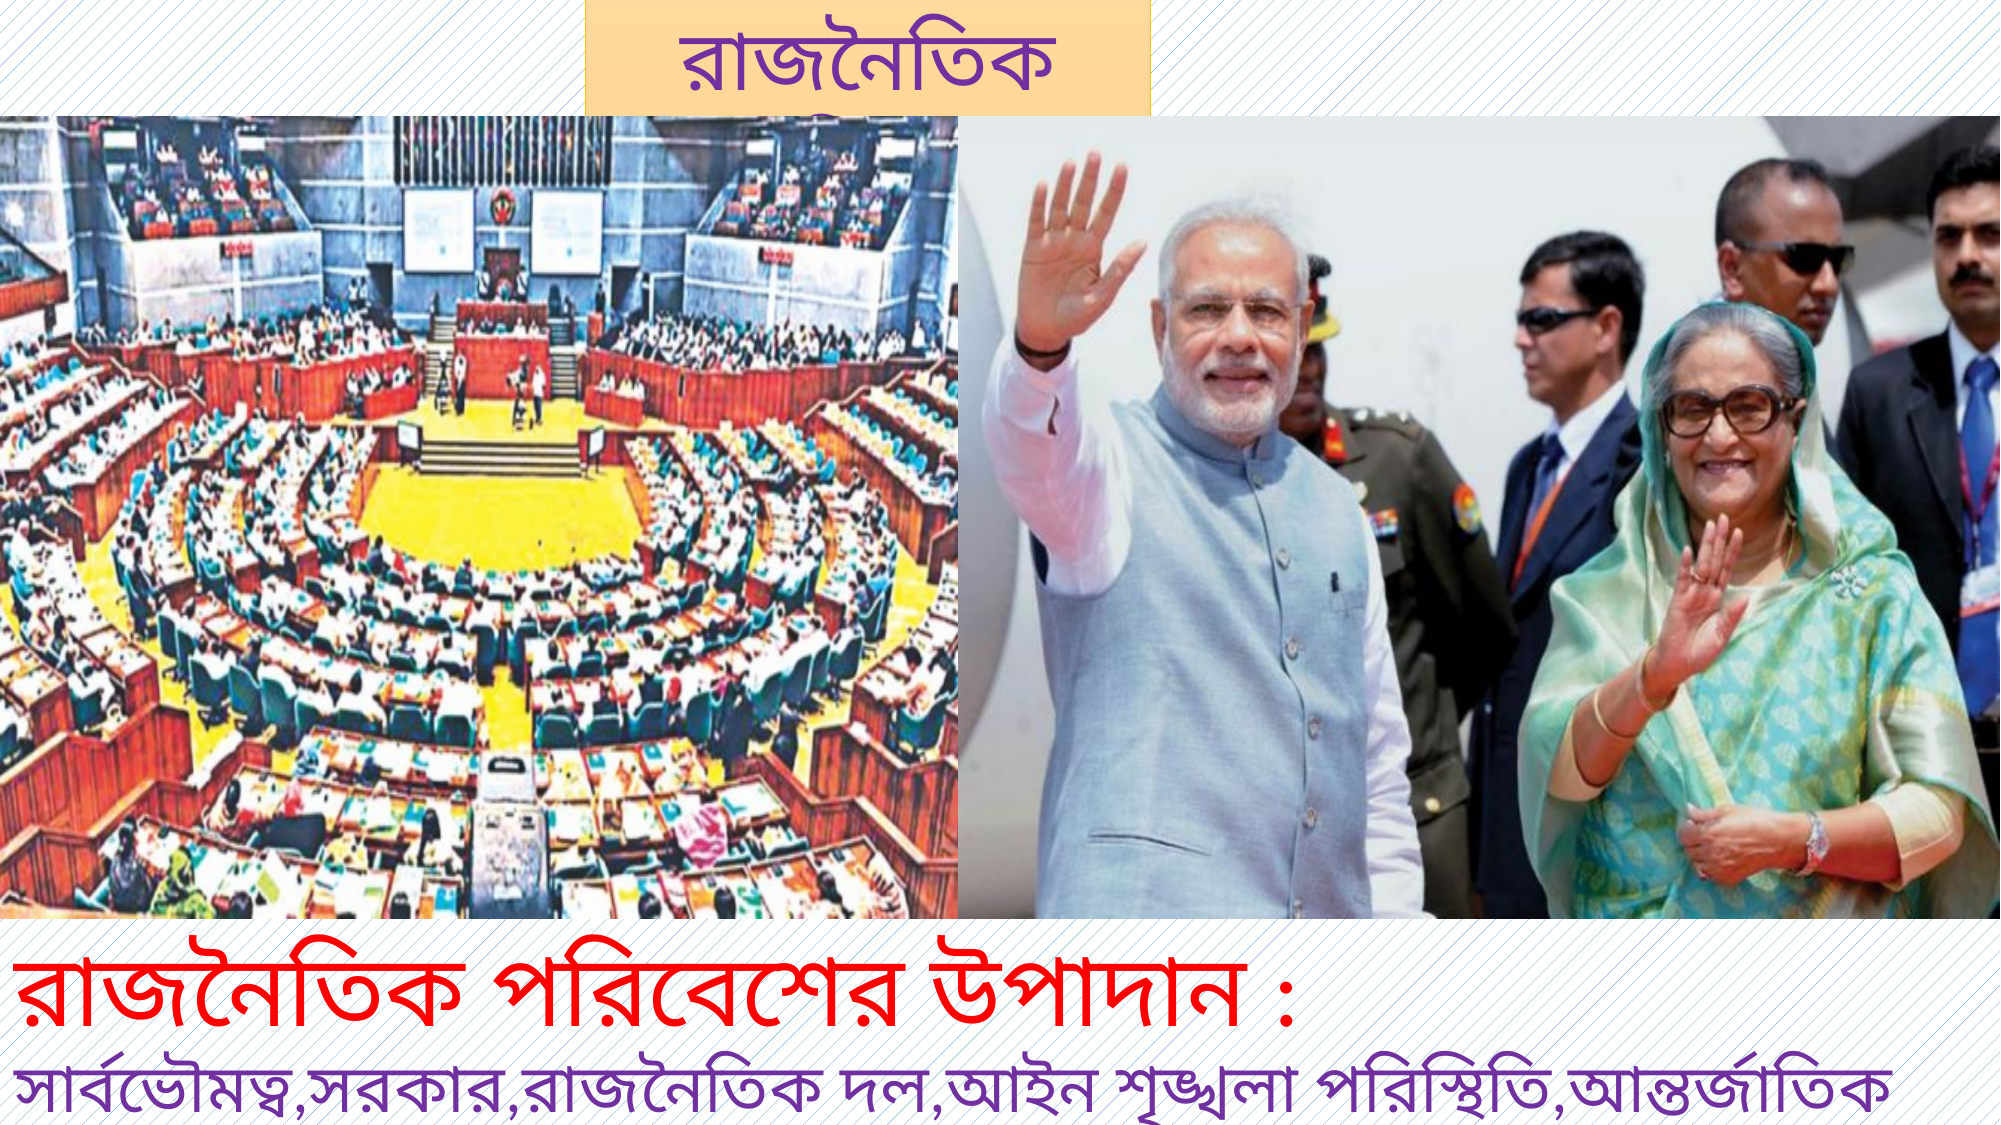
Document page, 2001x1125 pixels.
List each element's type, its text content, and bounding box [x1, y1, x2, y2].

picture [0, 116, 2000, 919]
text_box রাজনৈতিক পরিবেশের উপাদান : সার্বভৌমত্ব,সরকার,রাজনৈতিক দল,আইন শৃঙ্খলা পরিস্থিতি,আন্তর্জাতিক সম্পর্ক ইত্যাদি । [0, 919, 2000, 1125]
text_box রাজনৈতিক পরিবেশ [585, 0, 1151, 116]
